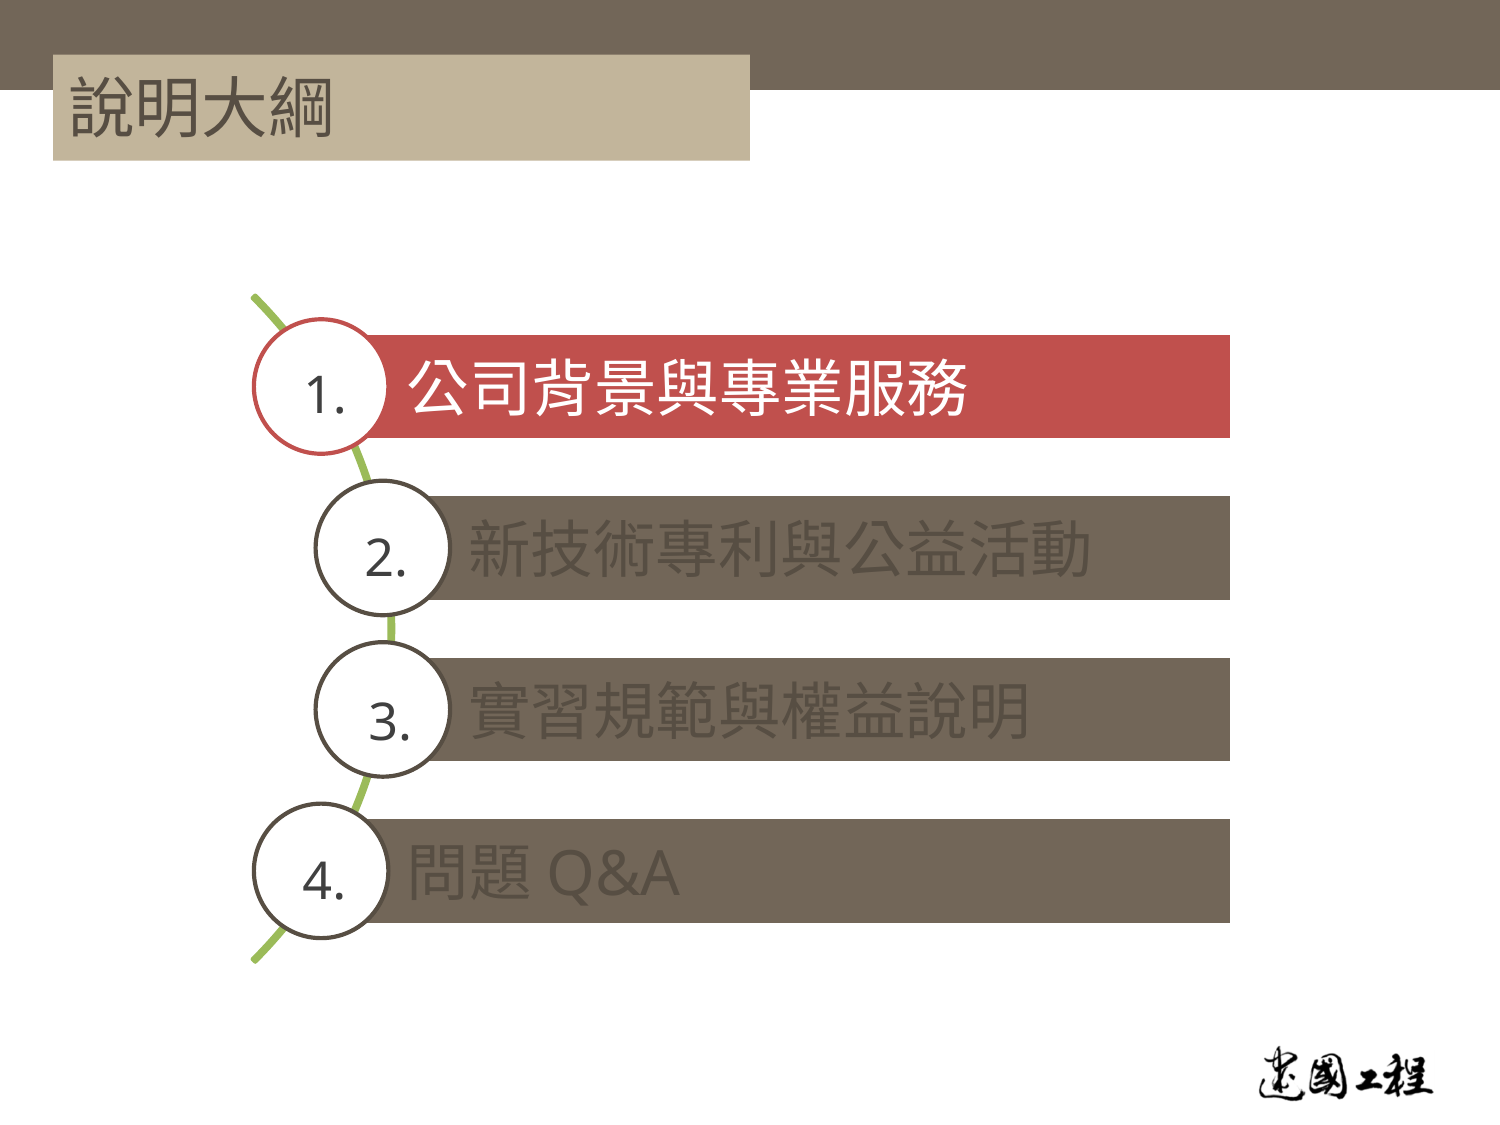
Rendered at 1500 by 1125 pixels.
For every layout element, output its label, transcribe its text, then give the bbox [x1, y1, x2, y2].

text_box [241, 278, 1243, 979]
subtitle 說明大綱 [53, 51, 951, 161]
picture [1257, 1044, 1435, 1103]
